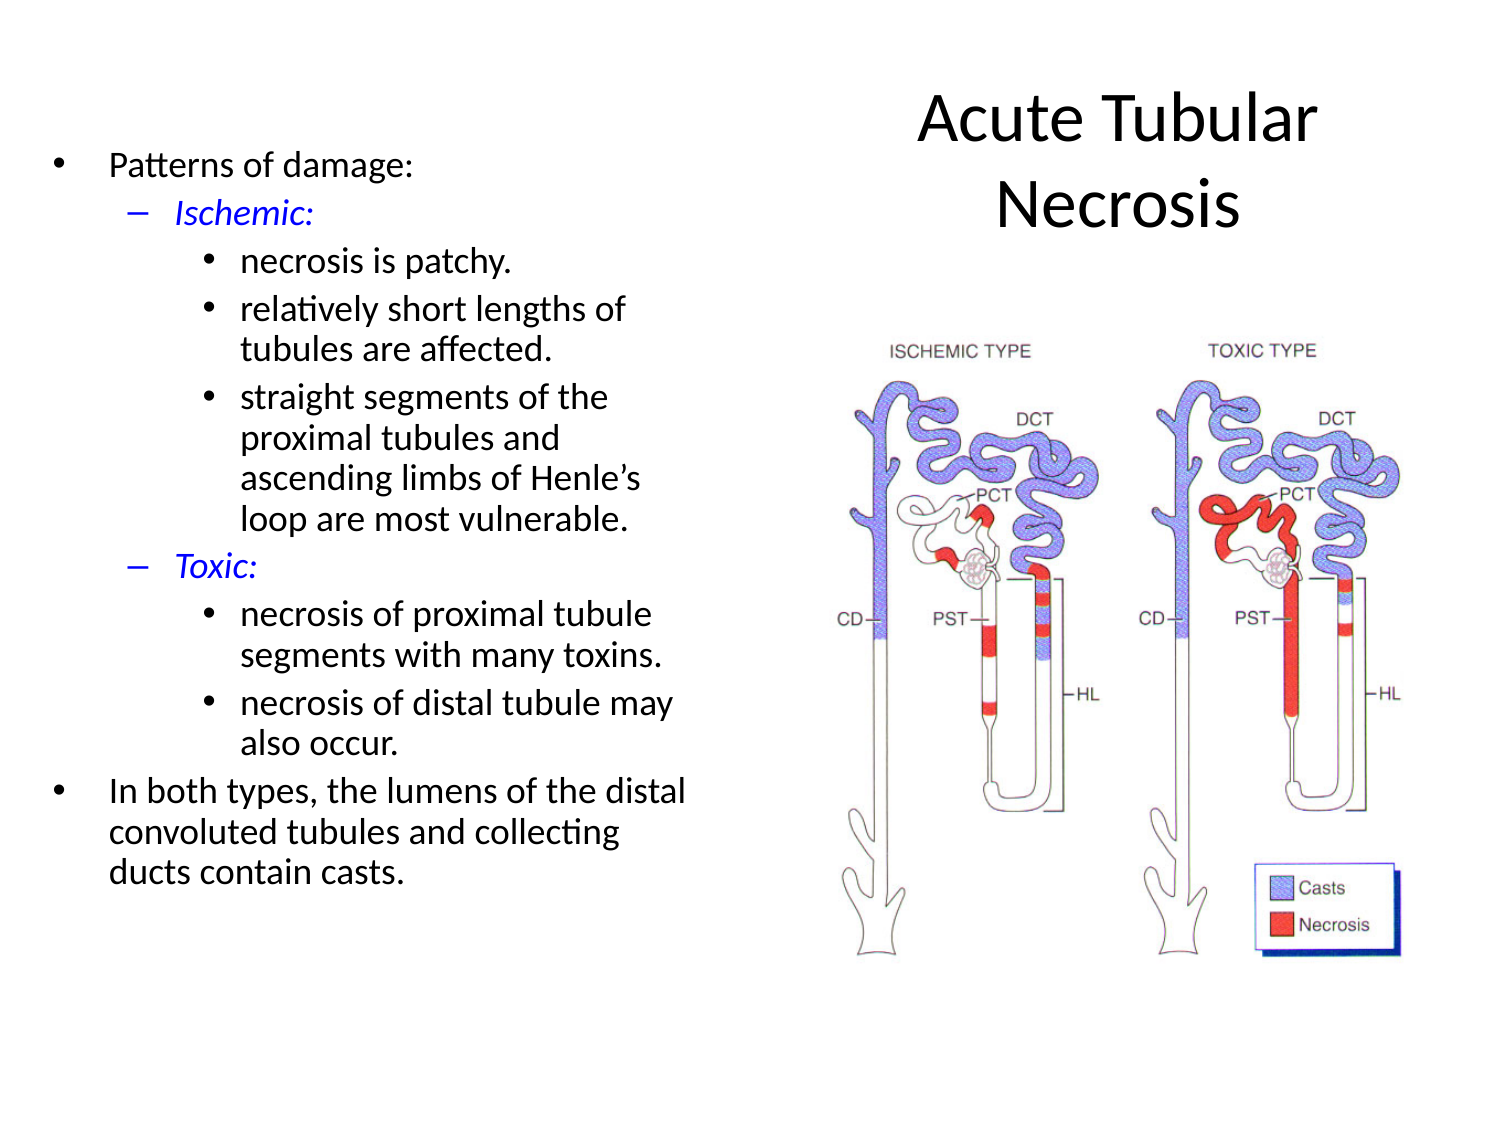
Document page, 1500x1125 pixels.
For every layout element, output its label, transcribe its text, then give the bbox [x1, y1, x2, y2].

picture [812, 274, 1442, 1013]
list Patterns of damage: Ischemic: necrosis is patchy. relatively short lengths of tubules are affected. straight segments of the proximal tubules and ascending limbs of Henle’s loop are most vulnerable. Toxic: necrosis of proximal tubule segments with many toxins. necrosis of distal tubule may also occur. In both types, the lumens of the distal convoluted tubules and collecting ducts contain casts. [37, 137, 713, 1050]
title Acute Tubular Necrosis [837, 62, 1400, 250]
